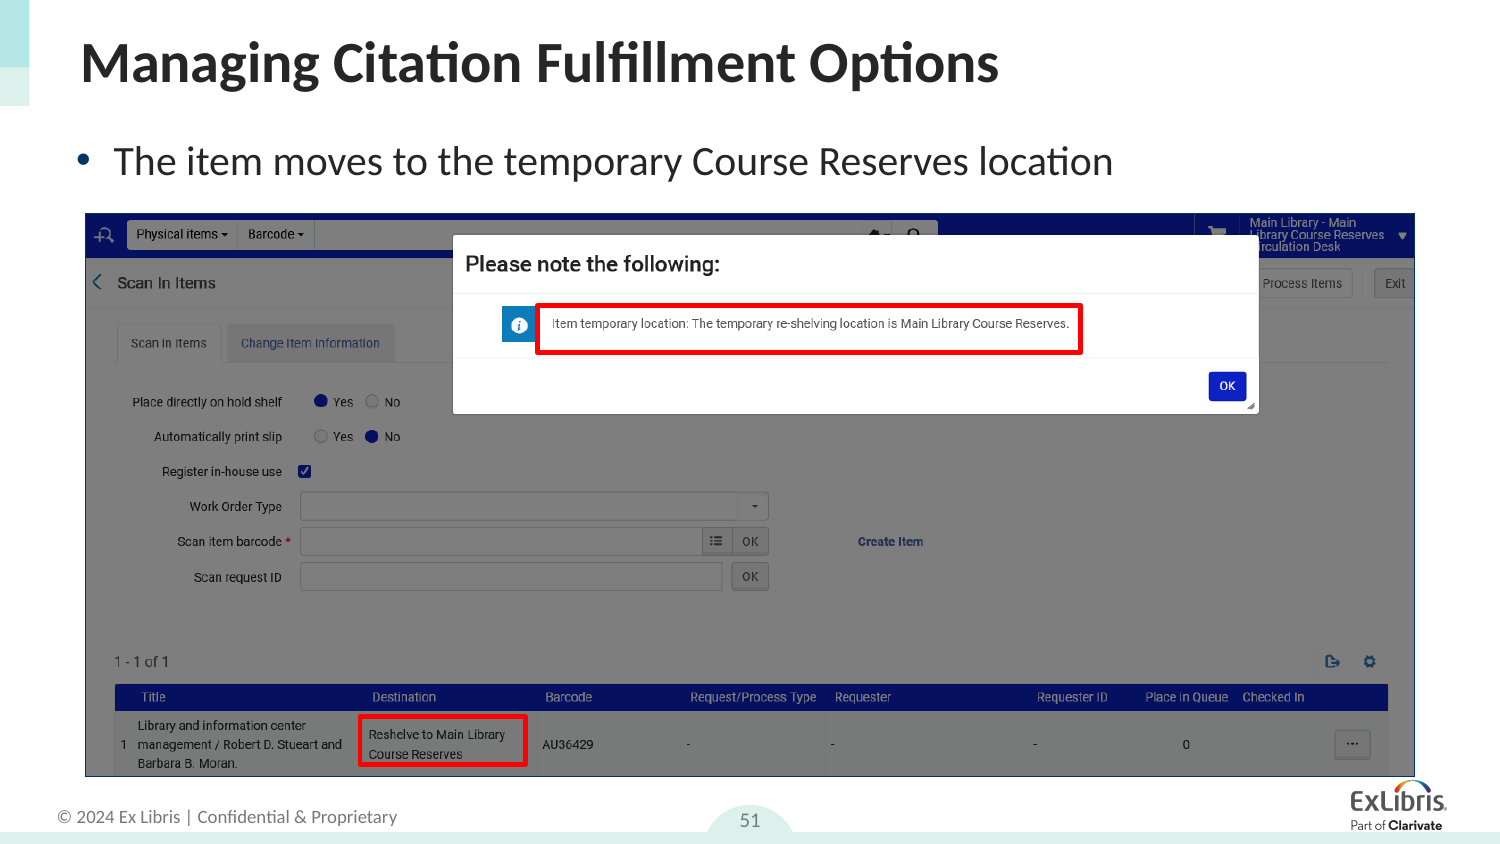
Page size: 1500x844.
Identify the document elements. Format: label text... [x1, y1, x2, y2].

title Managing Citation Fulfillment Options [64, 11, 1447, 107]
slide_number 51 [705, 789, 795, 844]
picture [1351, 780, 1447, 830]
picture [85, 213, 1415, 777]
list The item moves to the temporary Course Reserves location [61, 126, 1456, 242]
